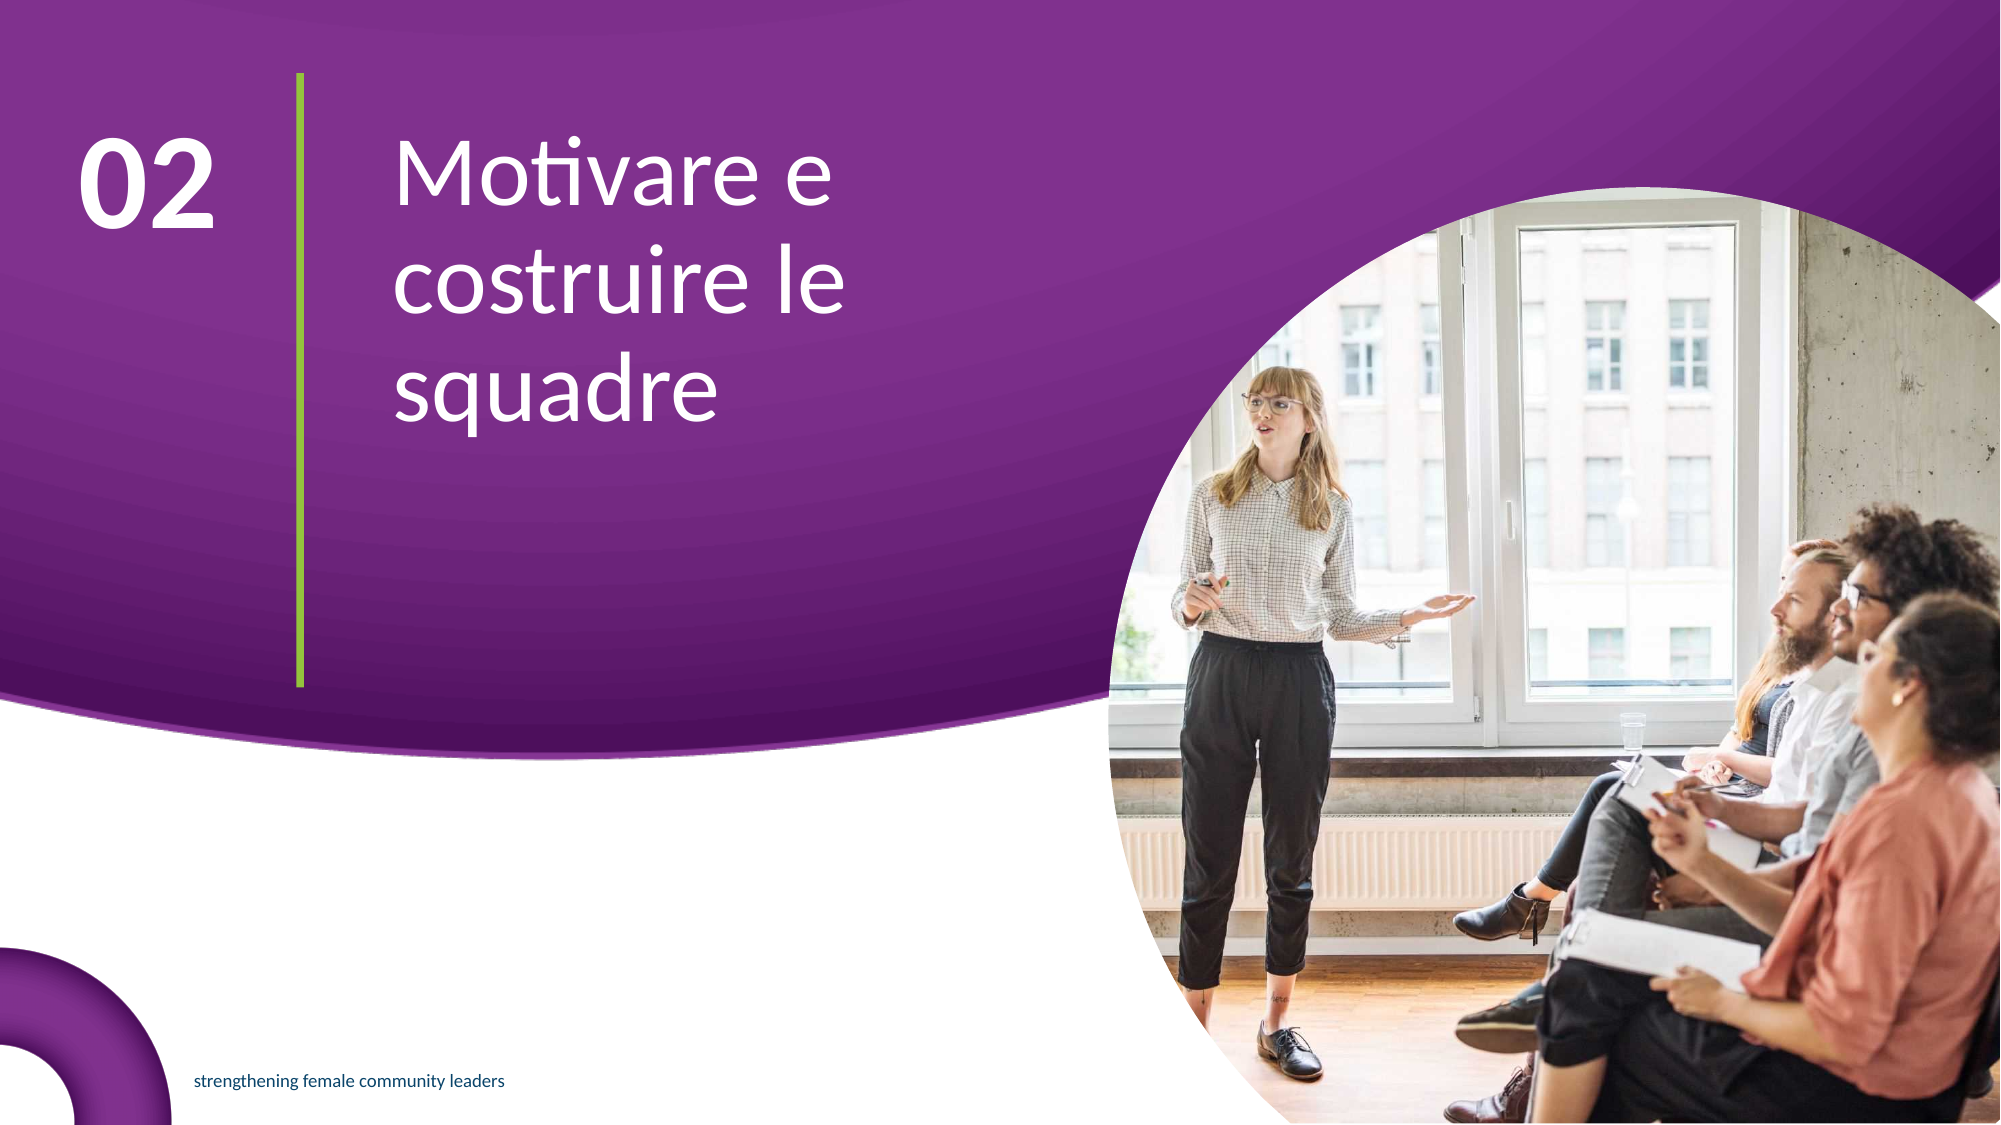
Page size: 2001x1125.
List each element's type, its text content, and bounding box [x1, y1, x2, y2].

picture [0, 0, 2001, 1124]
list 02 [63, 115, 270, 254]
picture [0, 937, 189, 1125]
list Motivare e costruire le squadre [378, 70, 1143, 492]
